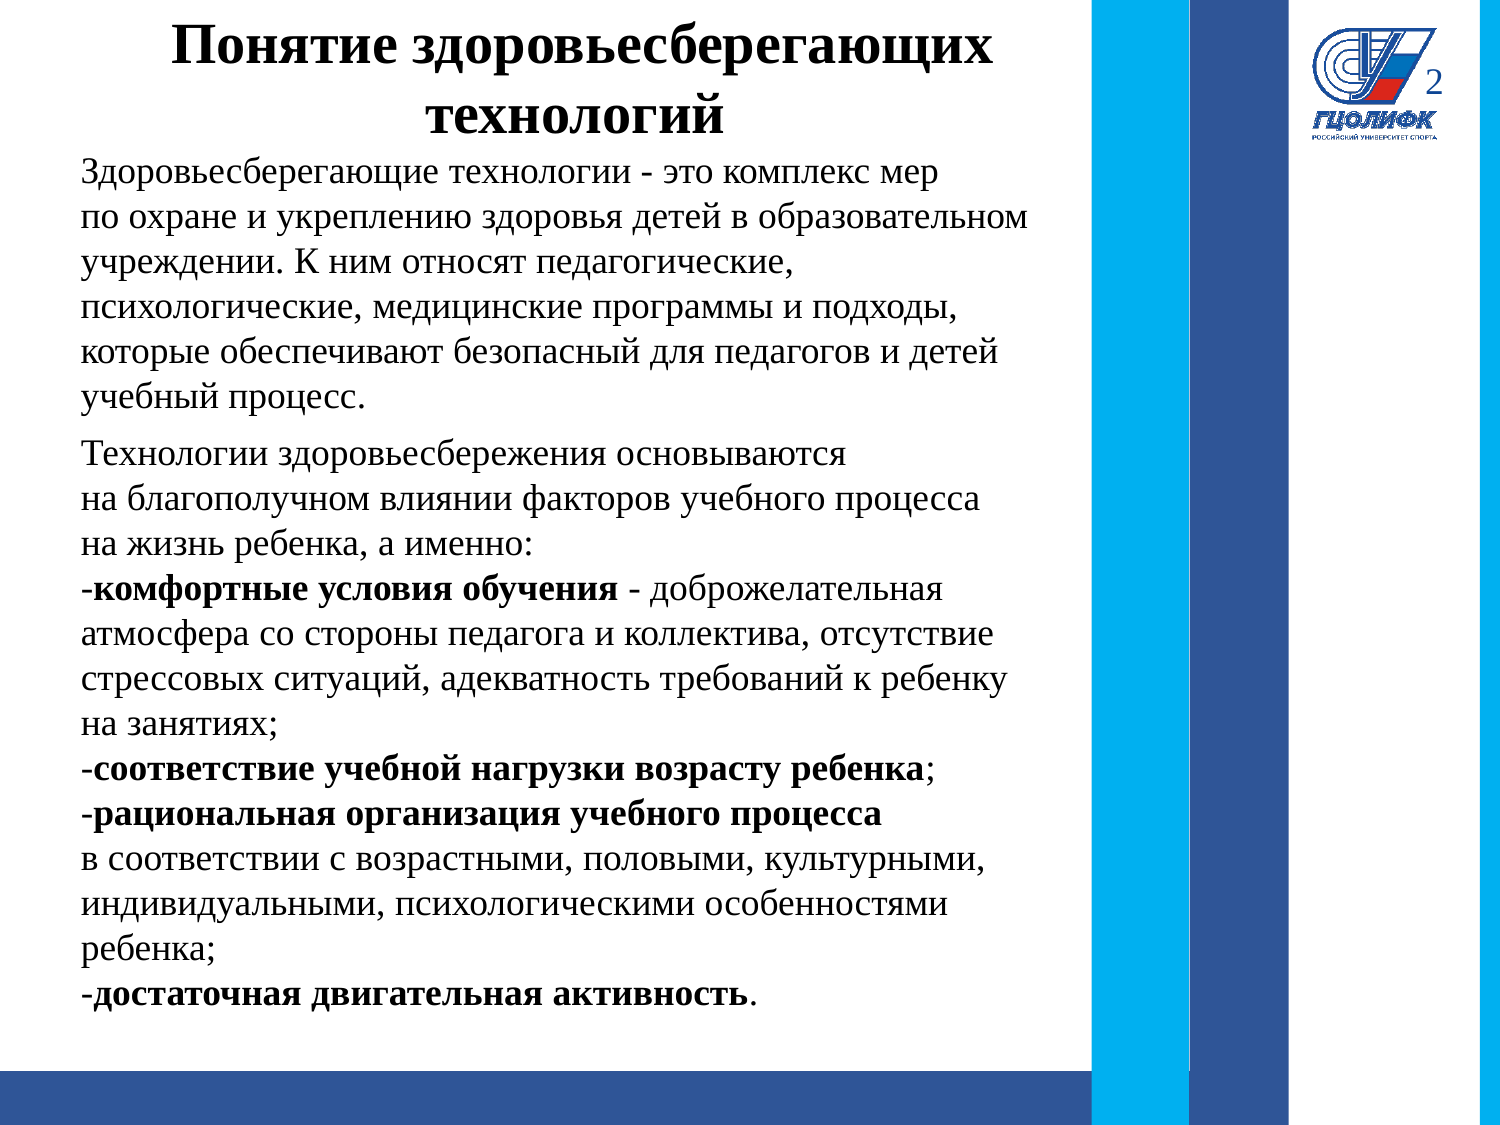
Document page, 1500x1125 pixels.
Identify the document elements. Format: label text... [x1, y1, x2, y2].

text_box Понятие здоровьесберегающих технологий [51, 0, 1113, 152]
picture [1290, 0, 1459, 168]
text_box [1479, 0, 1500, 1125]
text_box Здоровьесберегающие технологии - это комплекс мер по охране и укреплению здоровья детей в образовательном учреждении. К ним относят педагогические, психологические, медицинские программы и подходы, которые обеспечивают безопасный для педагогов и детей учебный процесс. [65, 138, 1071, 509]
text_box [1091, 0, 1189, 1125]
text_box [0, 1070, 1091, 1125]
text_box Технологии здоровьесбережения основываются на благополучном влиянии факторов учебного процесса на жизнь ребенка, а именно: -комфортные условия обучения - доброжелательная атмосфера со стороны педагога и коллектива, отсутствие стрессовых ситуаций, адекватность требований к ребенку на занятиях; -соответствие учебной нагрузки возрасту ребенка; -рациональная организация учебного процесса в соответствии с возрастными, половыми, культурными, индивидуальными, психологическими особенностями ребенка; -достаточная двигательная активность. [66, 420, 1088, 1021]
text_box [1189, 0, 1290, 1125]
